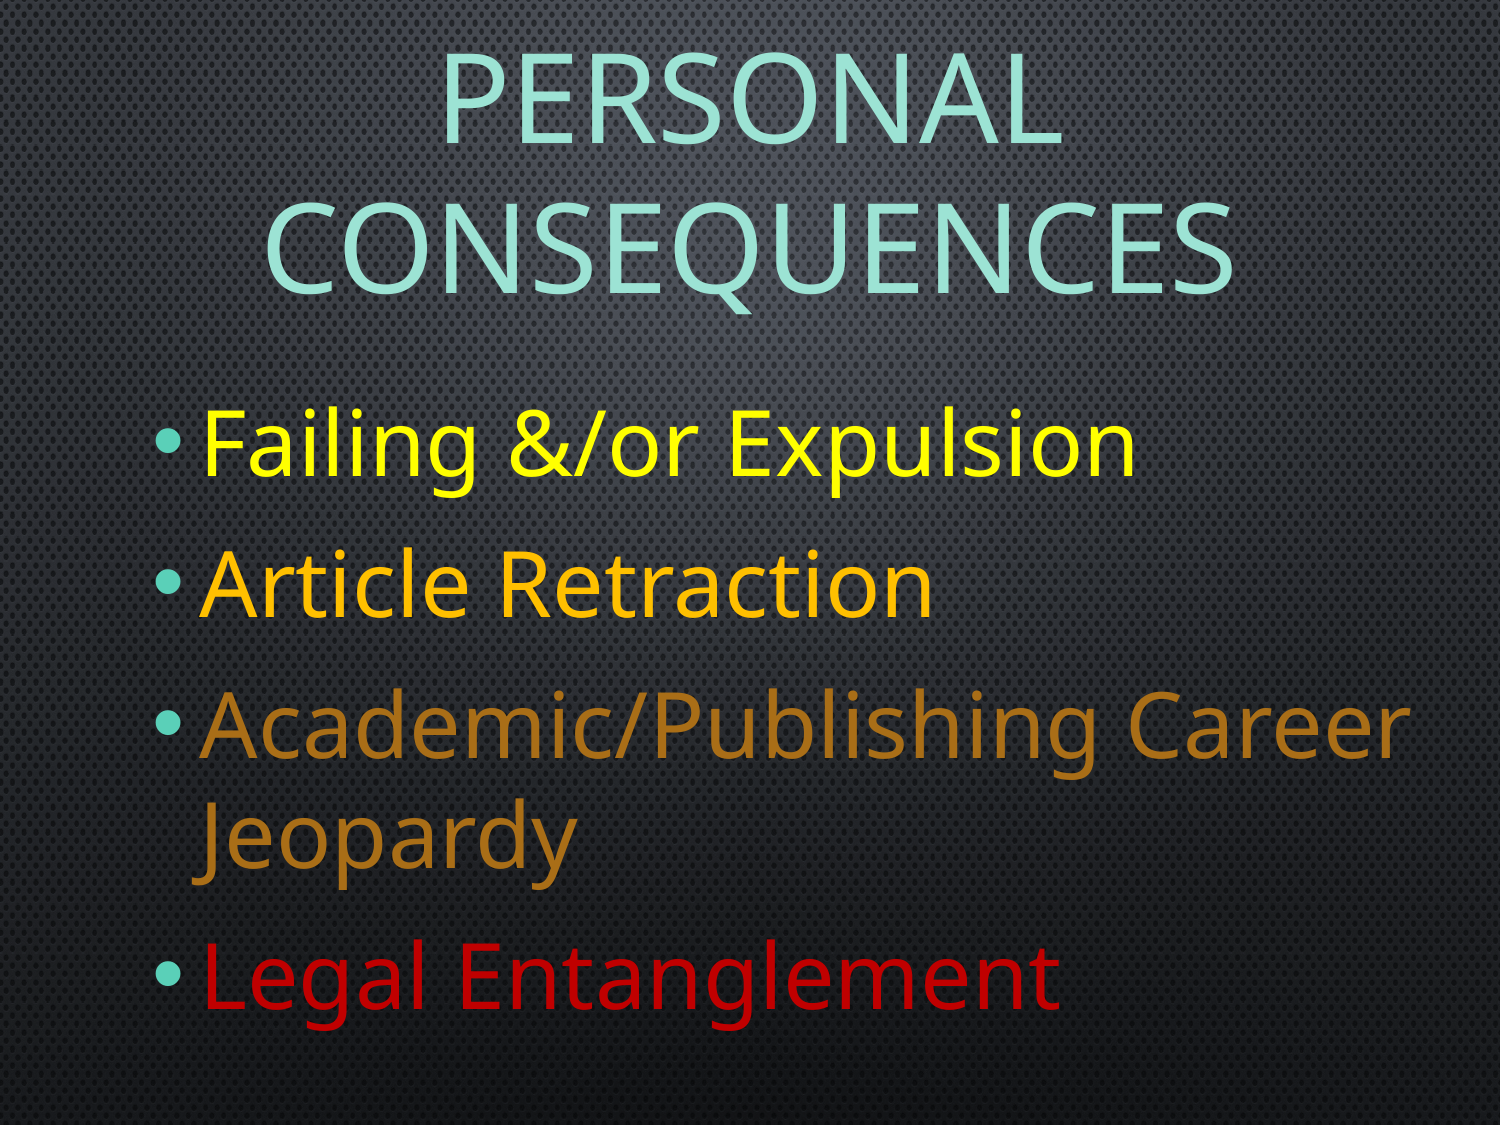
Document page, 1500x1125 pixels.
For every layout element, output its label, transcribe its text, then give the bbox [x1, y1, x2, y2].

list Failing &/or Expulsion Article Retraction Academic/Publishing Career Jeopardy Legal Entanglement [137, 324, 1500, 1088]
title Personal Consequences [0, 50, 1500, 288]
